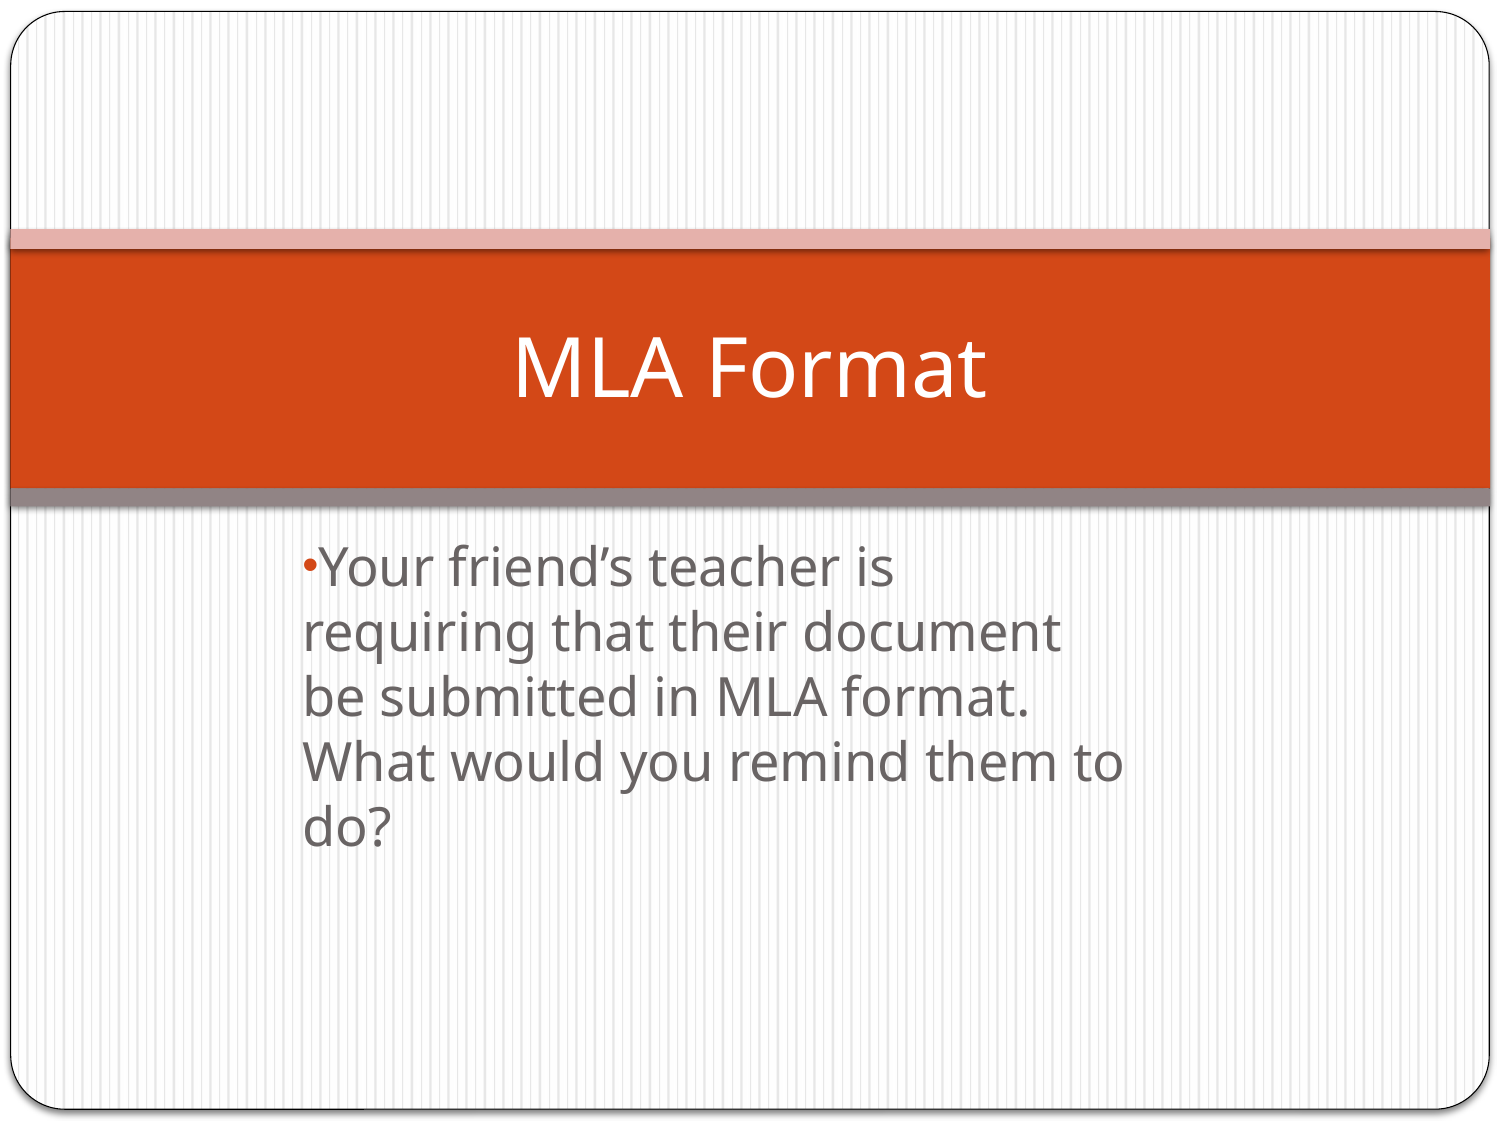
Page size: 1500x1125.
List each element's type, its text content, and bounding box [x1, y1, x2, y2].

subtitle Your friend’s teacher is requiring that their document be submitted in MLA format. What would you remind them to do? [287, 525, 1150, 1063]
title MLA Format [75, 247, 1425, 489]
